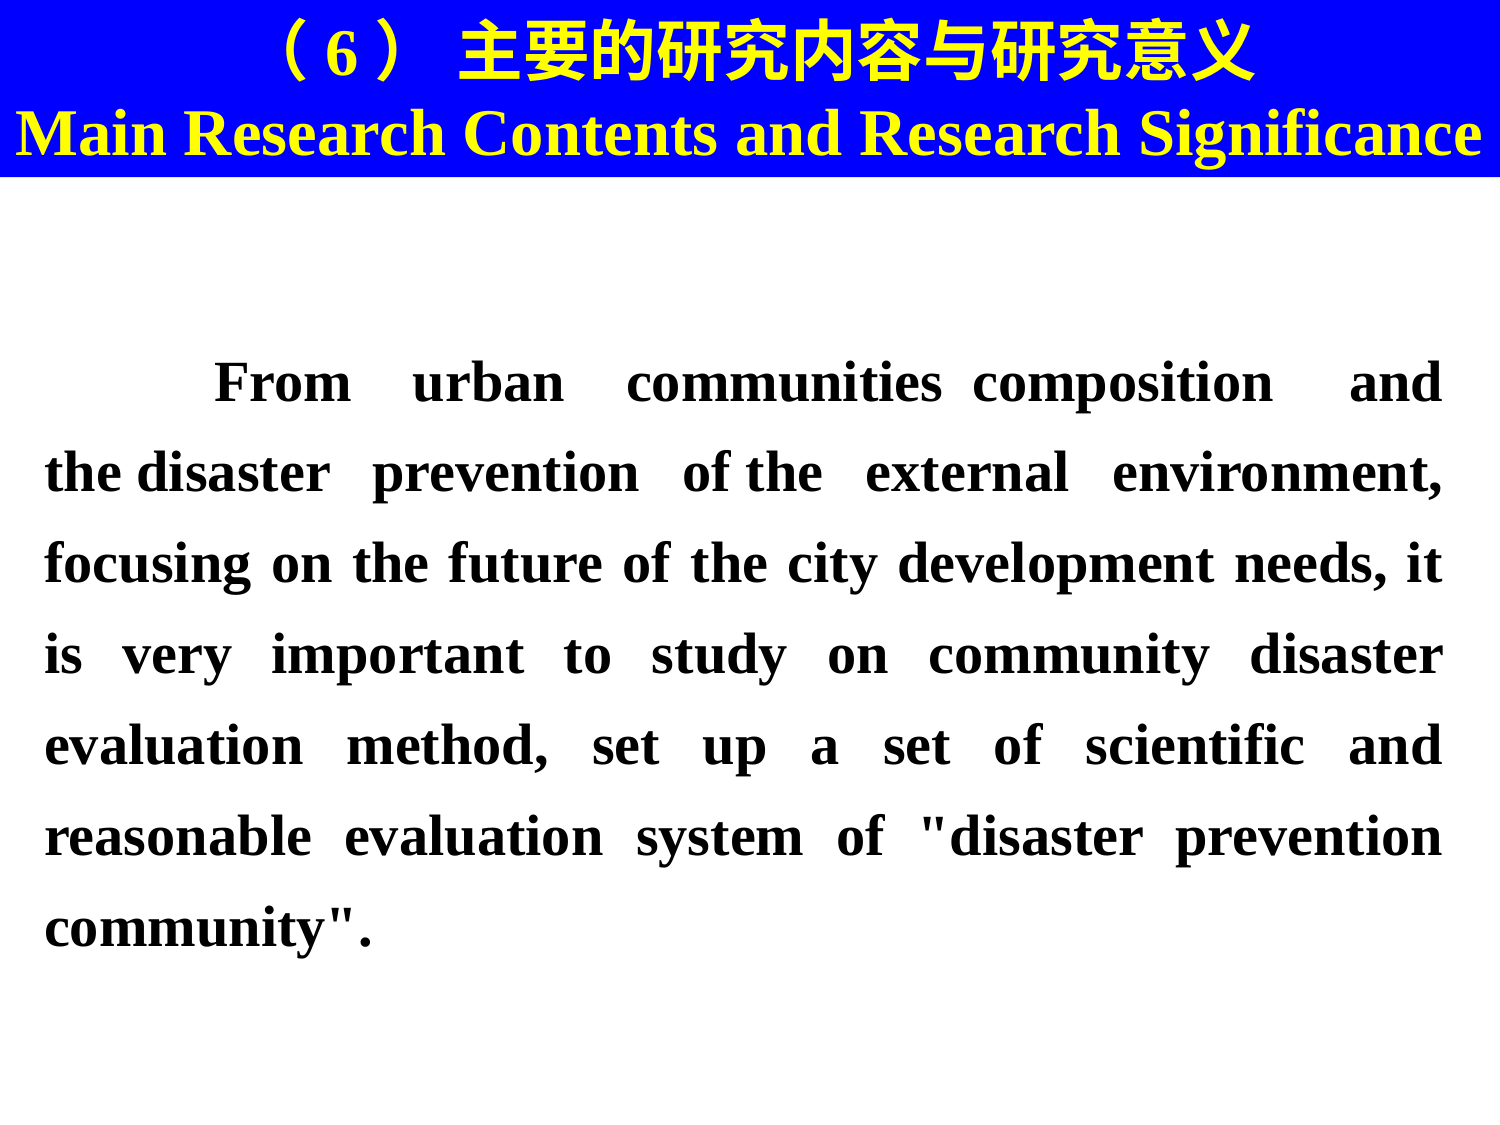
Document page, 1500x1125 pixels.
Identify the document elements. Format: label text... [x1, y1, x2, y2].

text_box From urban communities composition and the disaster prevention of the external environment, focusing on the future of the city development needs, it is very important to study on community disaster evaluation method, set up a set of scientific and reasonable evaluation system of "disaster prevention community". [29, 314, 1459, 966]
text_box （6） 主要的研究内容与研究意义 Main Research Contents and Research Significance [0, 1, 1500, 178]
